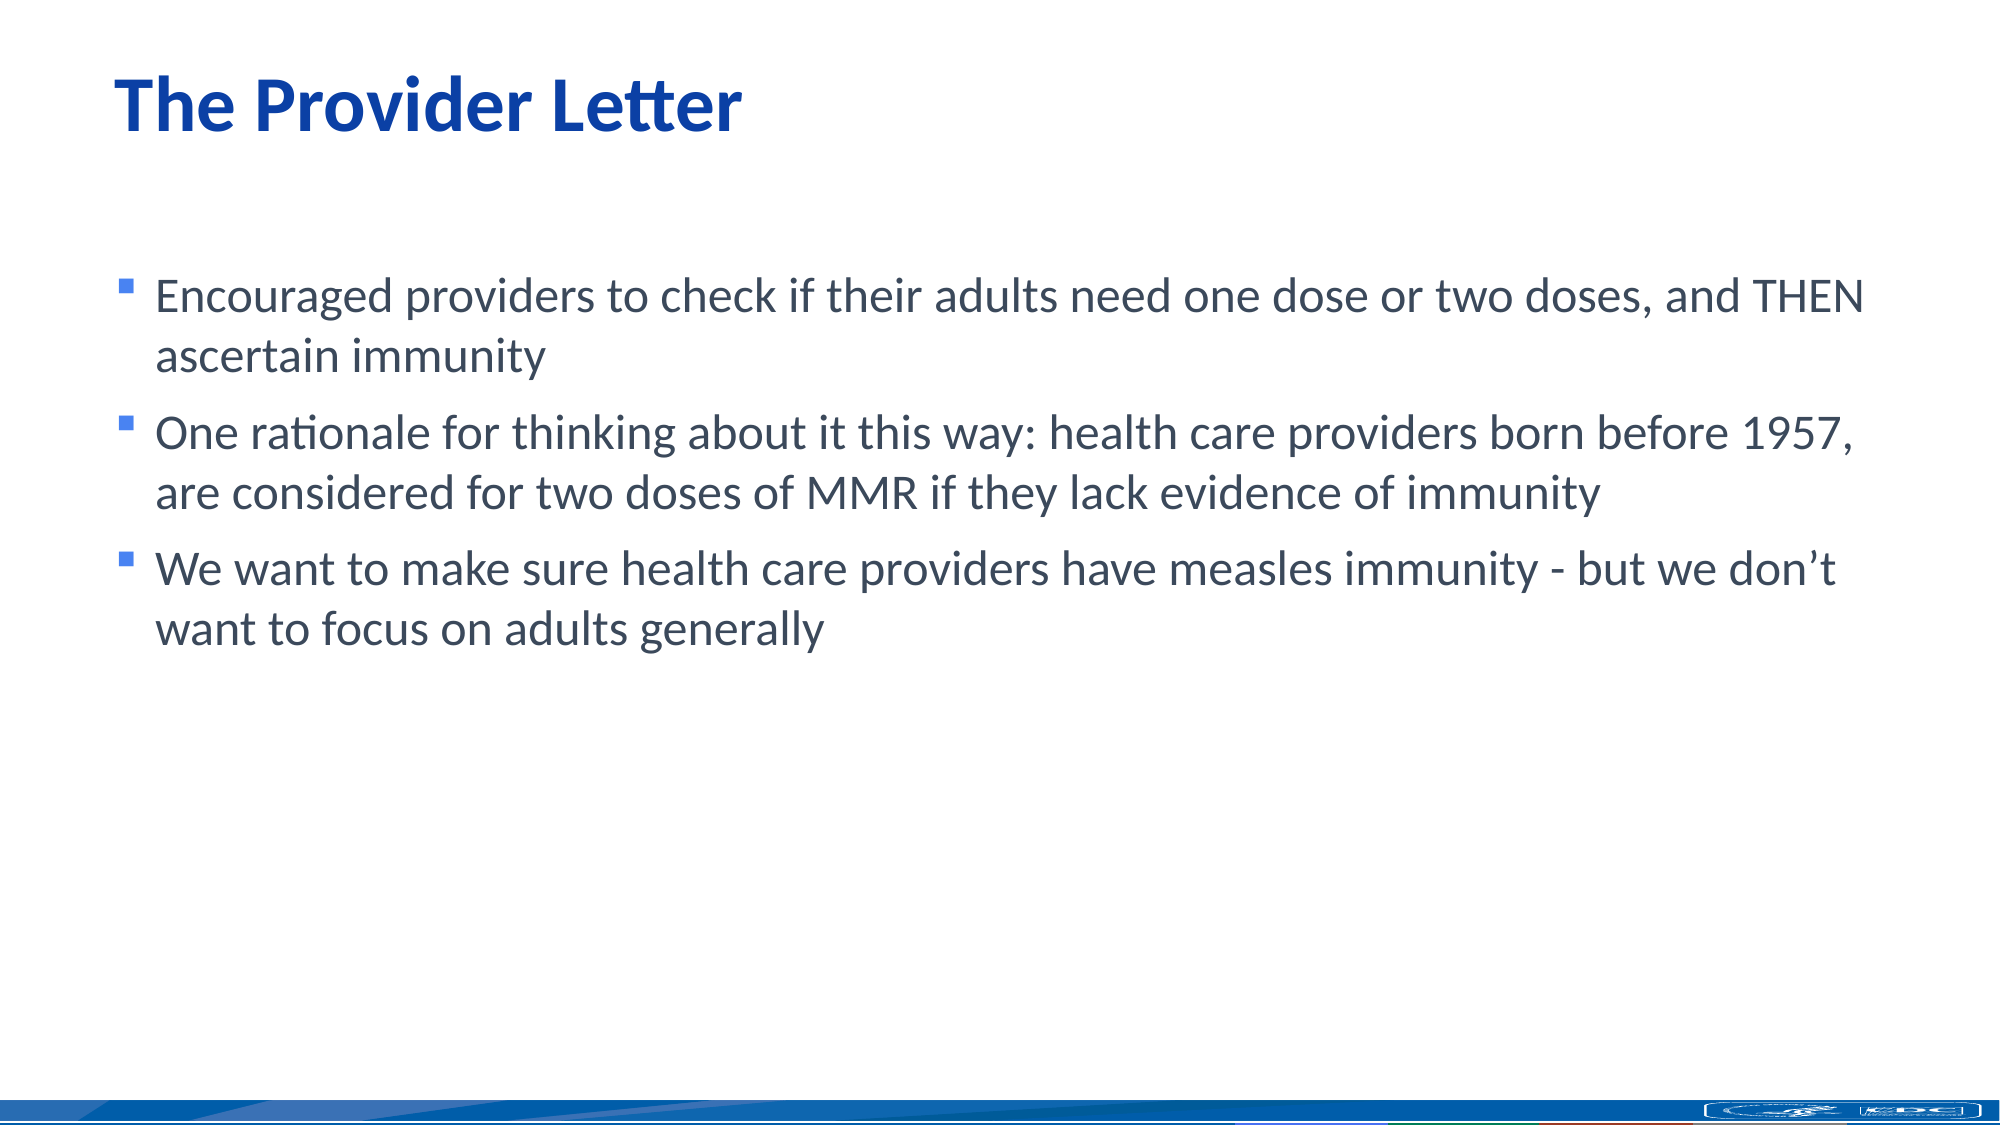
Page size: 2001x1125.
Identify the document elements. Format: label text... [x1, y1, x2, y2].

list Encouraged providers to check if their adults need one dose or two doses, and THEN ascertain immunity One rationale for thinking about it this way: health care providers born before 1957, are considered for two doses of MMR if they lack evidence of immunity We want to make sure health care providers have measles immunity - but we don’t want to focus on adults generally [99, 254, 1900, 1013]
title The Provider Letter [99, 45, 1900, 240]
